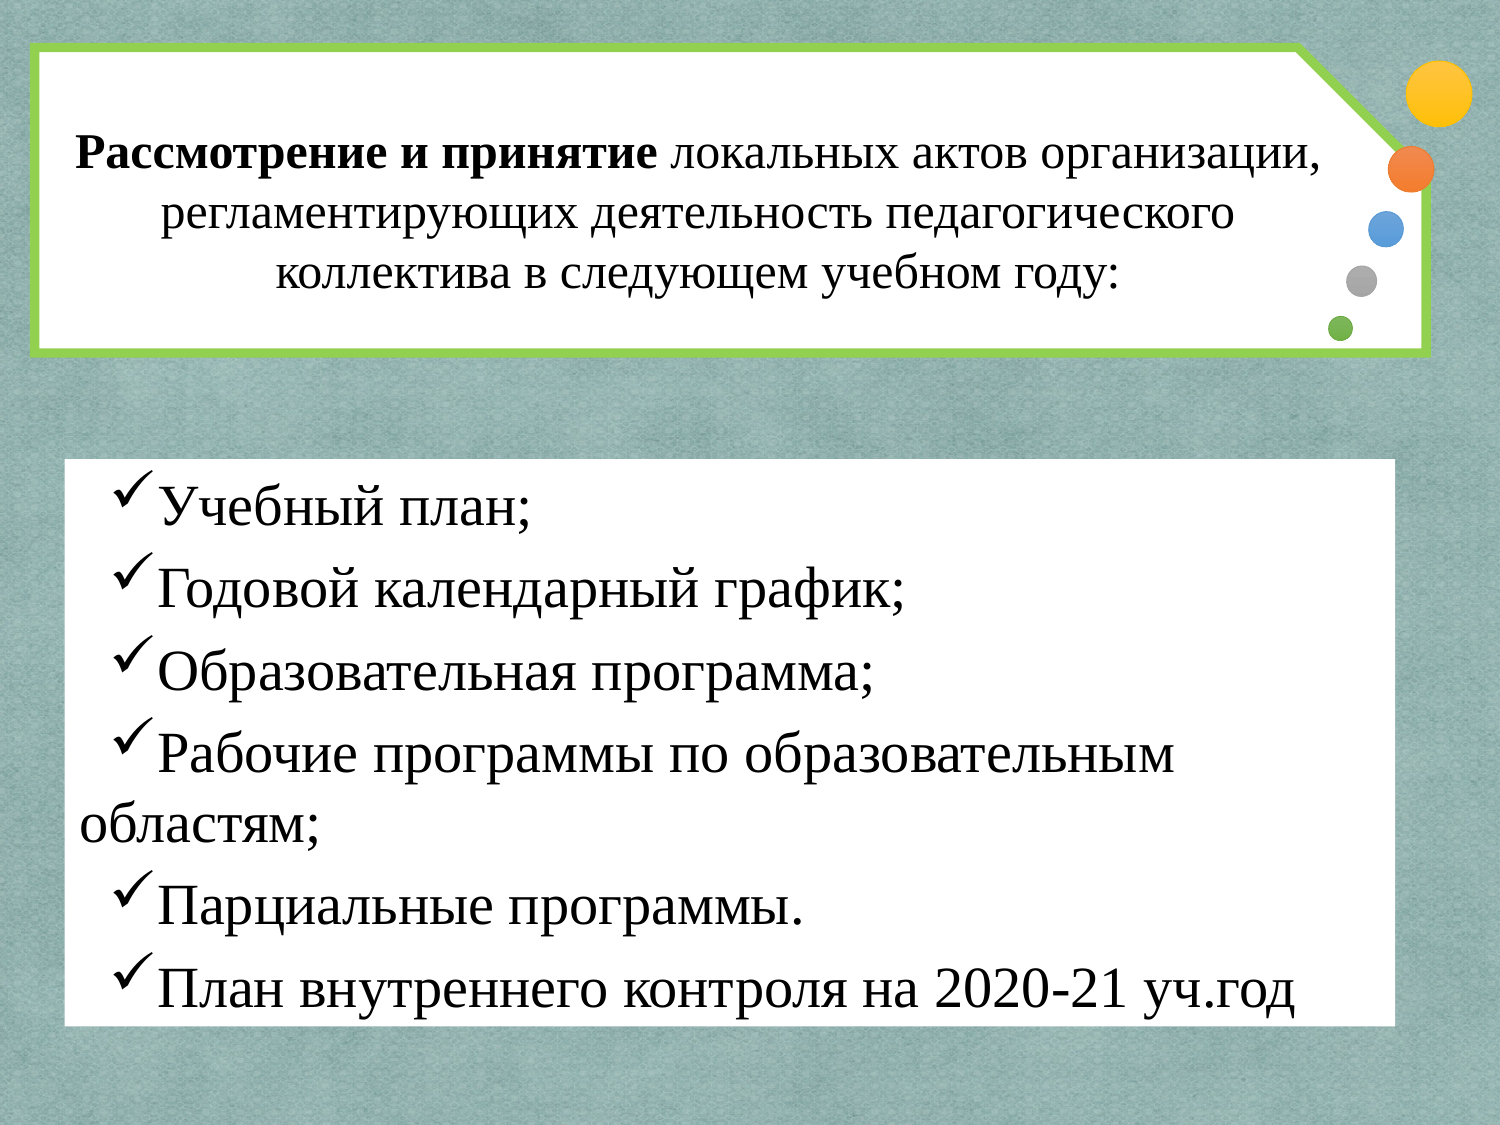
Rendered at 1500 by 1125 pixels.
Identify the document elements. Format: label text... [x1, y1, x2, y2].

text_box Учебный план; Годовой календарный график; Образовательная программа; Рабочие программы по образовательным областям; Парциальные программы. План внутреннего контроля на 2020-21 уч.год [64, 459, 1396, 1027]
picture [0, 0, 1500, 1125]
text_box Рассмотрение и принятие локальных актов организации, регламентирующих деятельность педагогического коллектива в следующем учебном году: [33, 46, 1428, 355]
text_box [1235, 164, 1500, 230]
